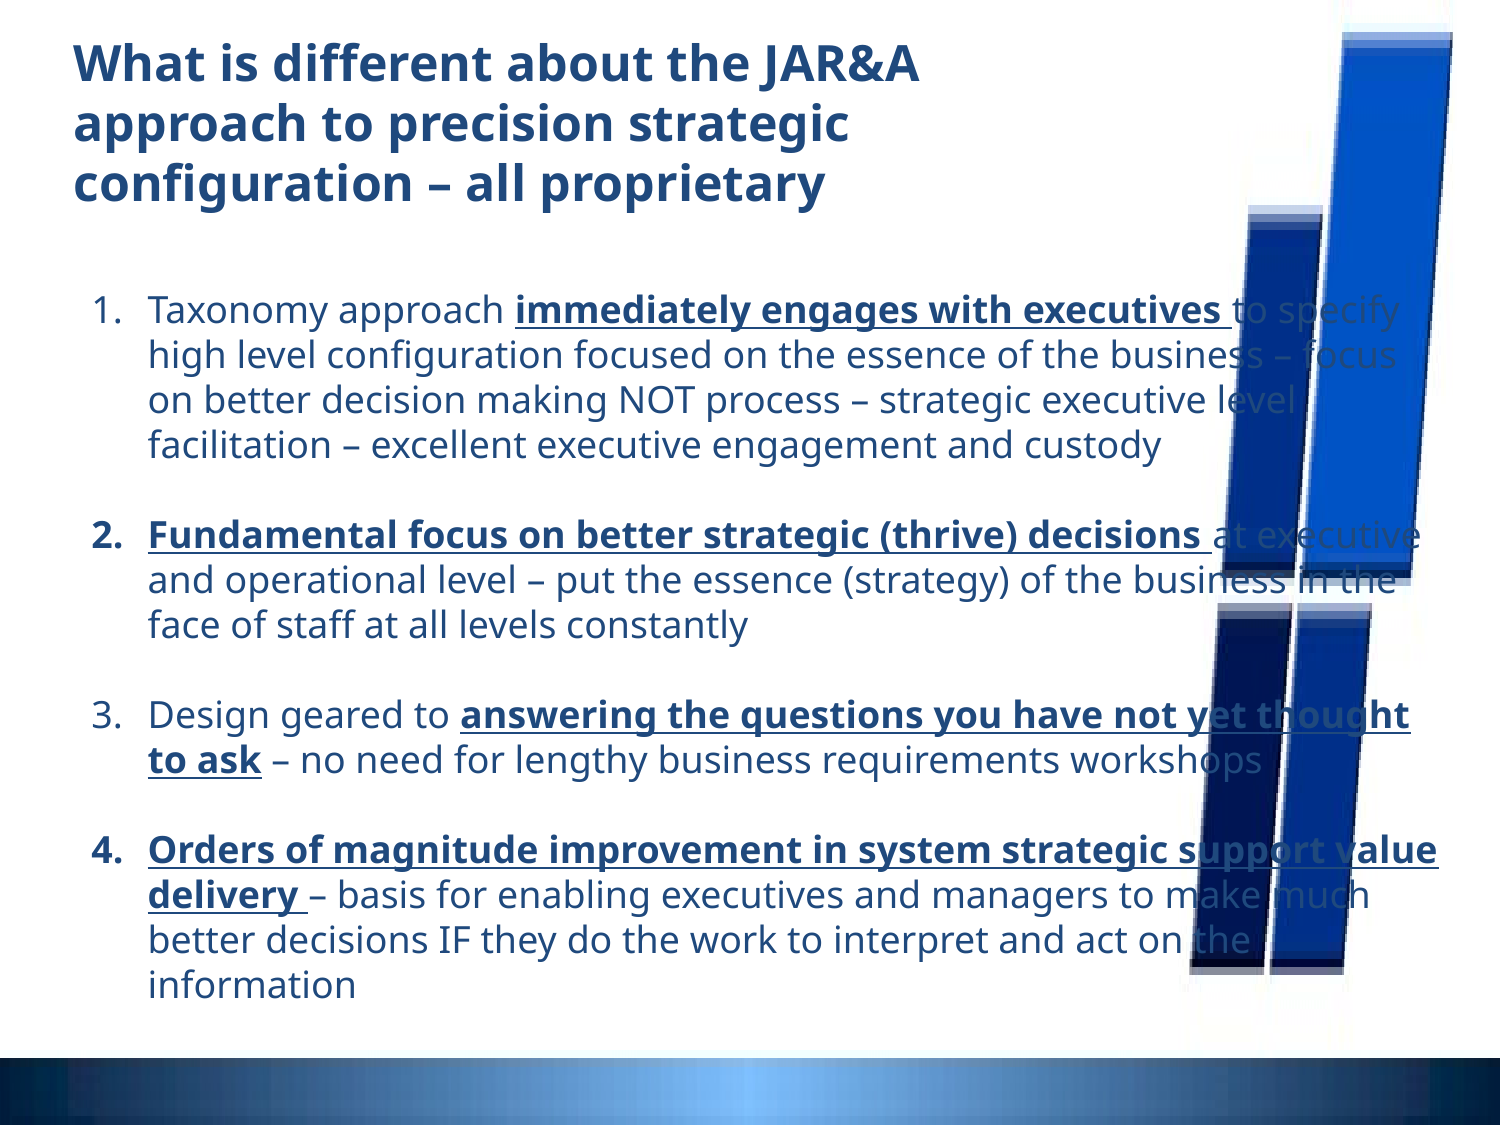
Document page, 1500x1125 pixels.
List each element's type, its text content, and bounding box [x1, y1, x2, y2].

picture [0, 0, 1500, 1125]
text_box What is different about the JAR&A approach to precision strategic configuration – all proprietary [58, 35, 1114, 209]
text_box Taxonomy approach immediately engages with executives to specify high level configuration focused on the essence of the business – focus on better decision making NOT process – strategic executive level facilitation – excellent executive engagement and custody Fundamental focus on better strategic (thrive) decisions at executive and operational level – put the essence (strategy) of the business in the face of staff at all levels constantly Design geared to answering the questions you have not yet thought to ask – no need for lengthy business requirements workshops Orders of magnitude improvement in system strategic support value delivery – basis for enabling executives and managers to make much better decisions IF they do the work to interpret and act on the information [76, 278, 1459, 1014]
